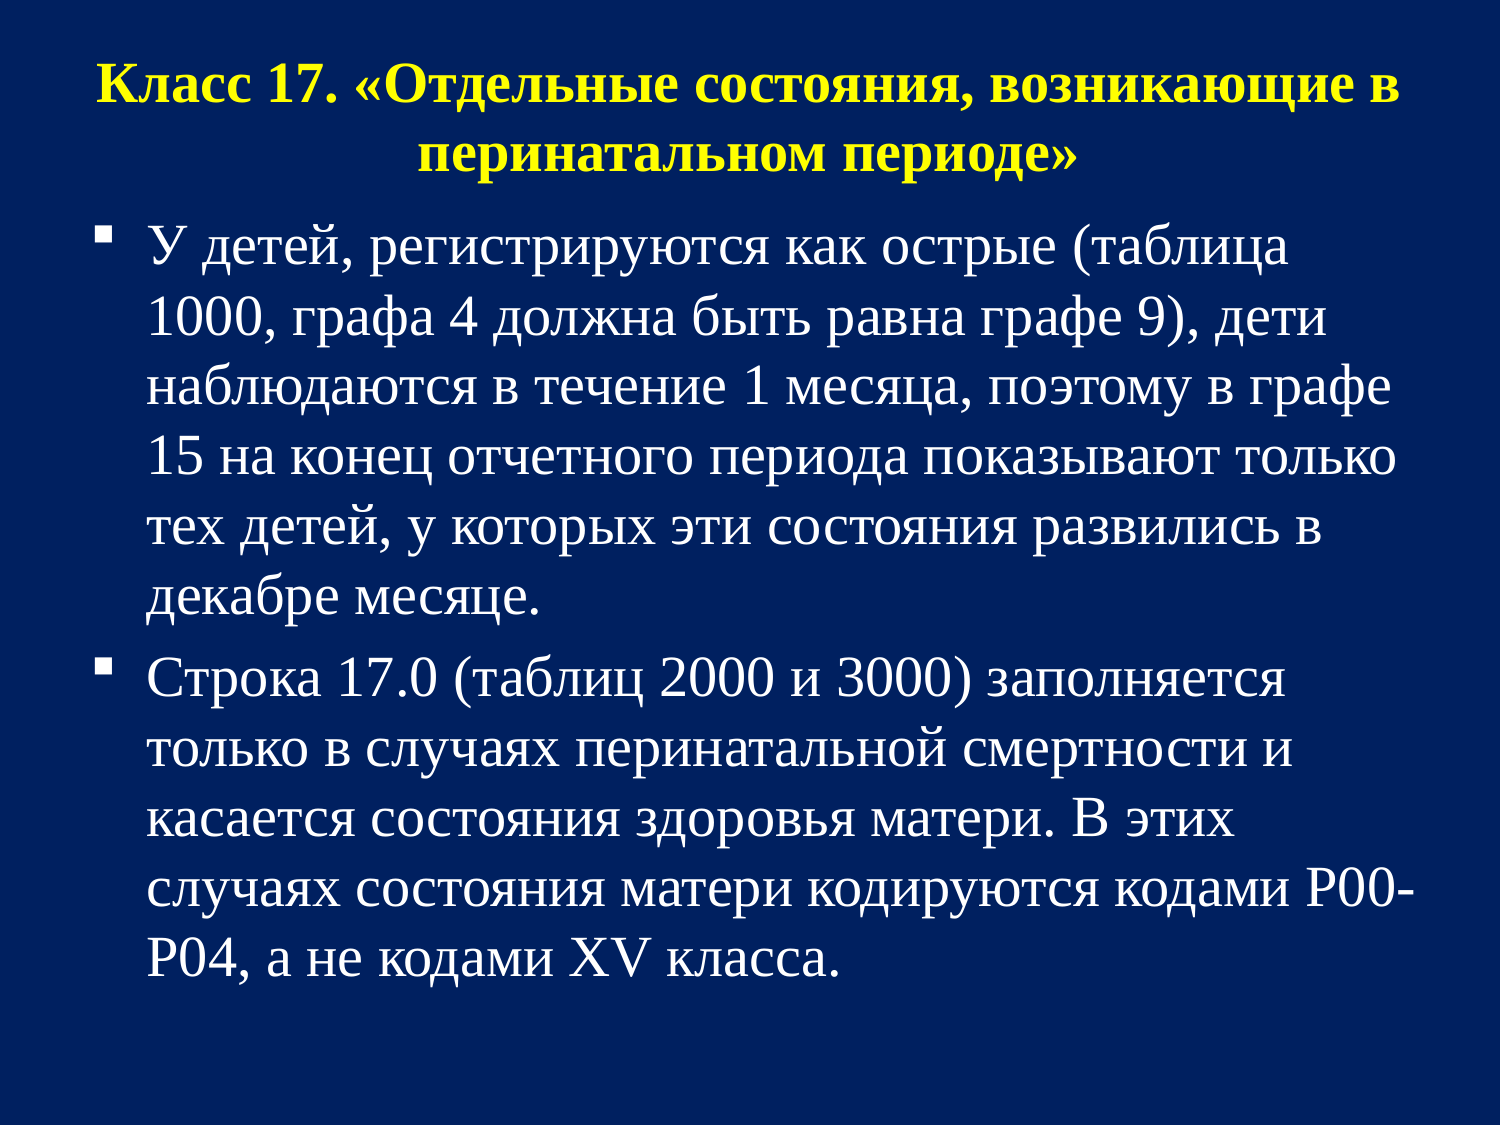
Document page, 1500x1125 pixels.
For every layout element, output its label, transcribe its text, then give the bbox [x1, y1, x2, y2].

list У детей, регистрируются как острые (таблица 1000, графа 4 должна быть равна графе 9), дети наблюдаются в течение 1 месяца, поэтому в графе 15 на конец отчетного периода показывают только тех детей, у которых эти состояния развились в декабре месяце. Строка 17.0 (таблиц 2000 и 3000) заполняется только в случаях перинатальной смертности и касается состояния здоровья матери. В этих случаях состояния матери кодируются кодами Р00-Р04, а не кодами XV класса. [75, 199, 1447, 1059]
title Класс 17. «Отдельные состояния, возникающие в перинатальном периоде» [73, 30, 1424, 197]
